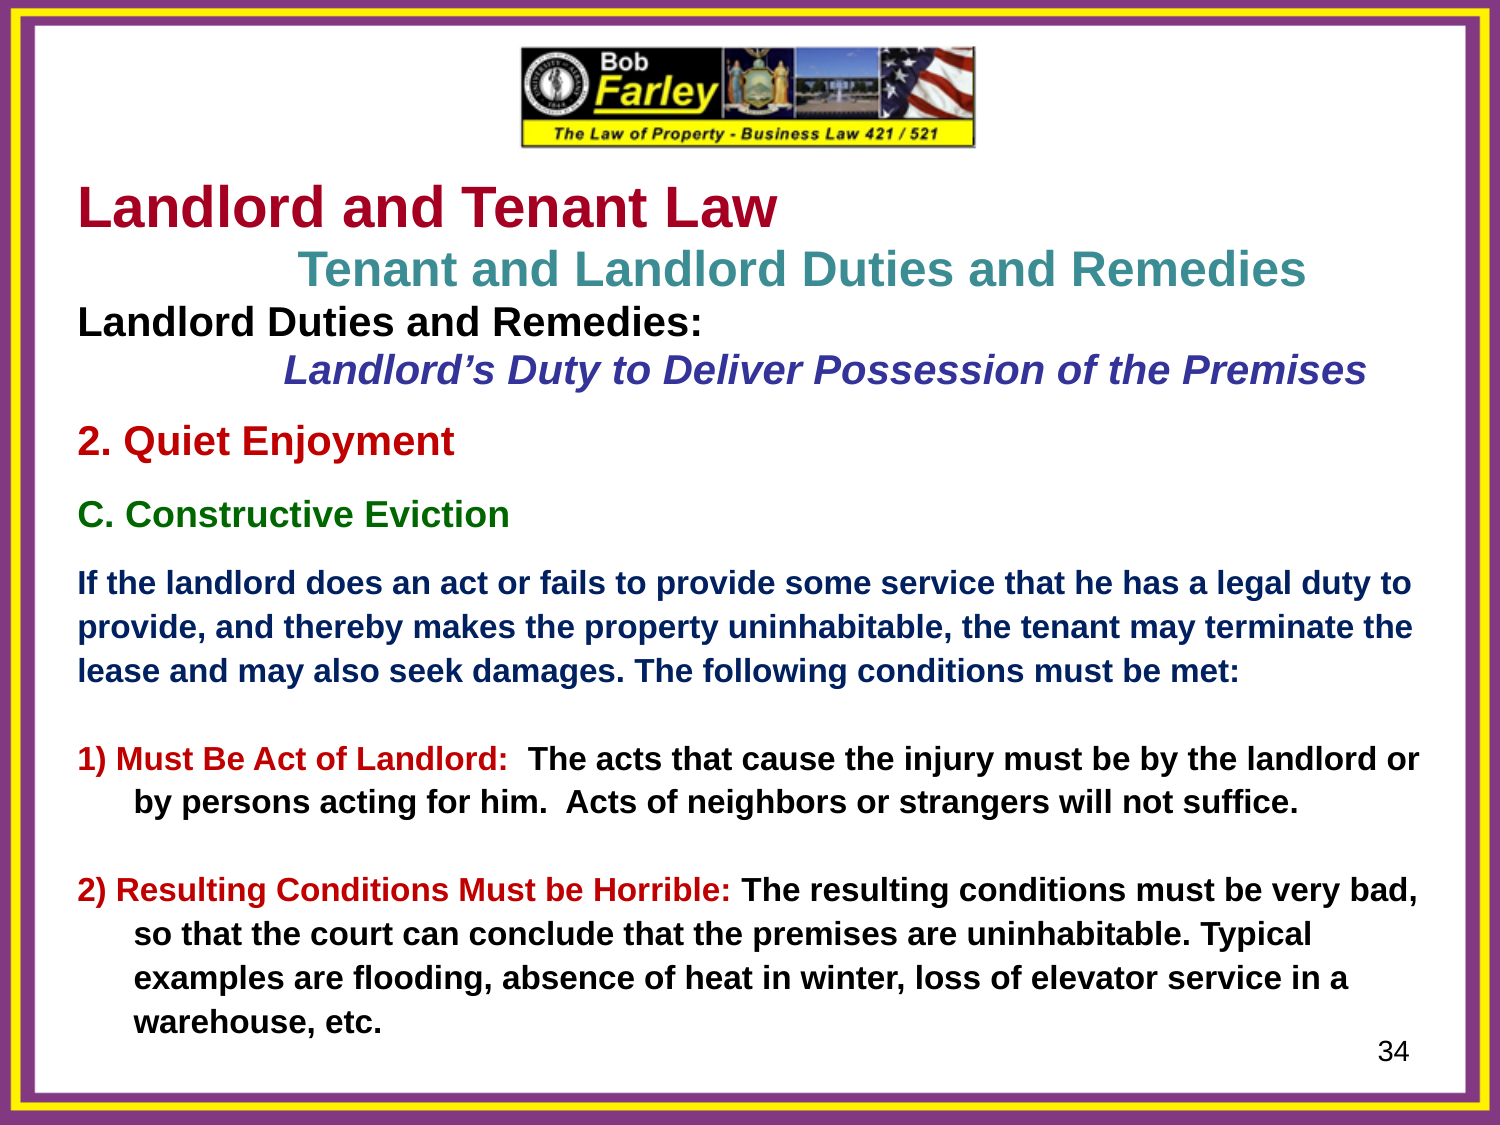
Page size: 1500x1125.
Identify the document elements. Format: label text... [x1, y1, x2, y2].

slide_number 34 [1074, 1024, 1426, 1103]
text_box Landlord and Tenant Law Tenant and Landlord Duties and Remedies Landlord Duties and Remedies: Landlord’s Duty to Deliver Possession of the Premises 2. Quiet Enjoyment C. Constructive Eviction If the landlord does an act or fails to provide some service that he has a legal duty to provide, and thereby makes the property uninhabitable, the tenant may terminate the lease and may also seek damages. The following conditions must be met: 1) Must Be Act of Landlord: The acts that cause the injury must be by the landlord or by persons acting for him. Acts of neighbors or strangers will not suffice. 2) Resulting Conditions Must be Horrible: The resulting conditions must be very bad, so that the court can conclude that the premises are uninhabitable. Typical examples are flooding, absence of heat in winter, loss of elevator service in a warehouse, etc. [62, 174, 1450, 1025]
picture [0, 0, 1500, 1125]
